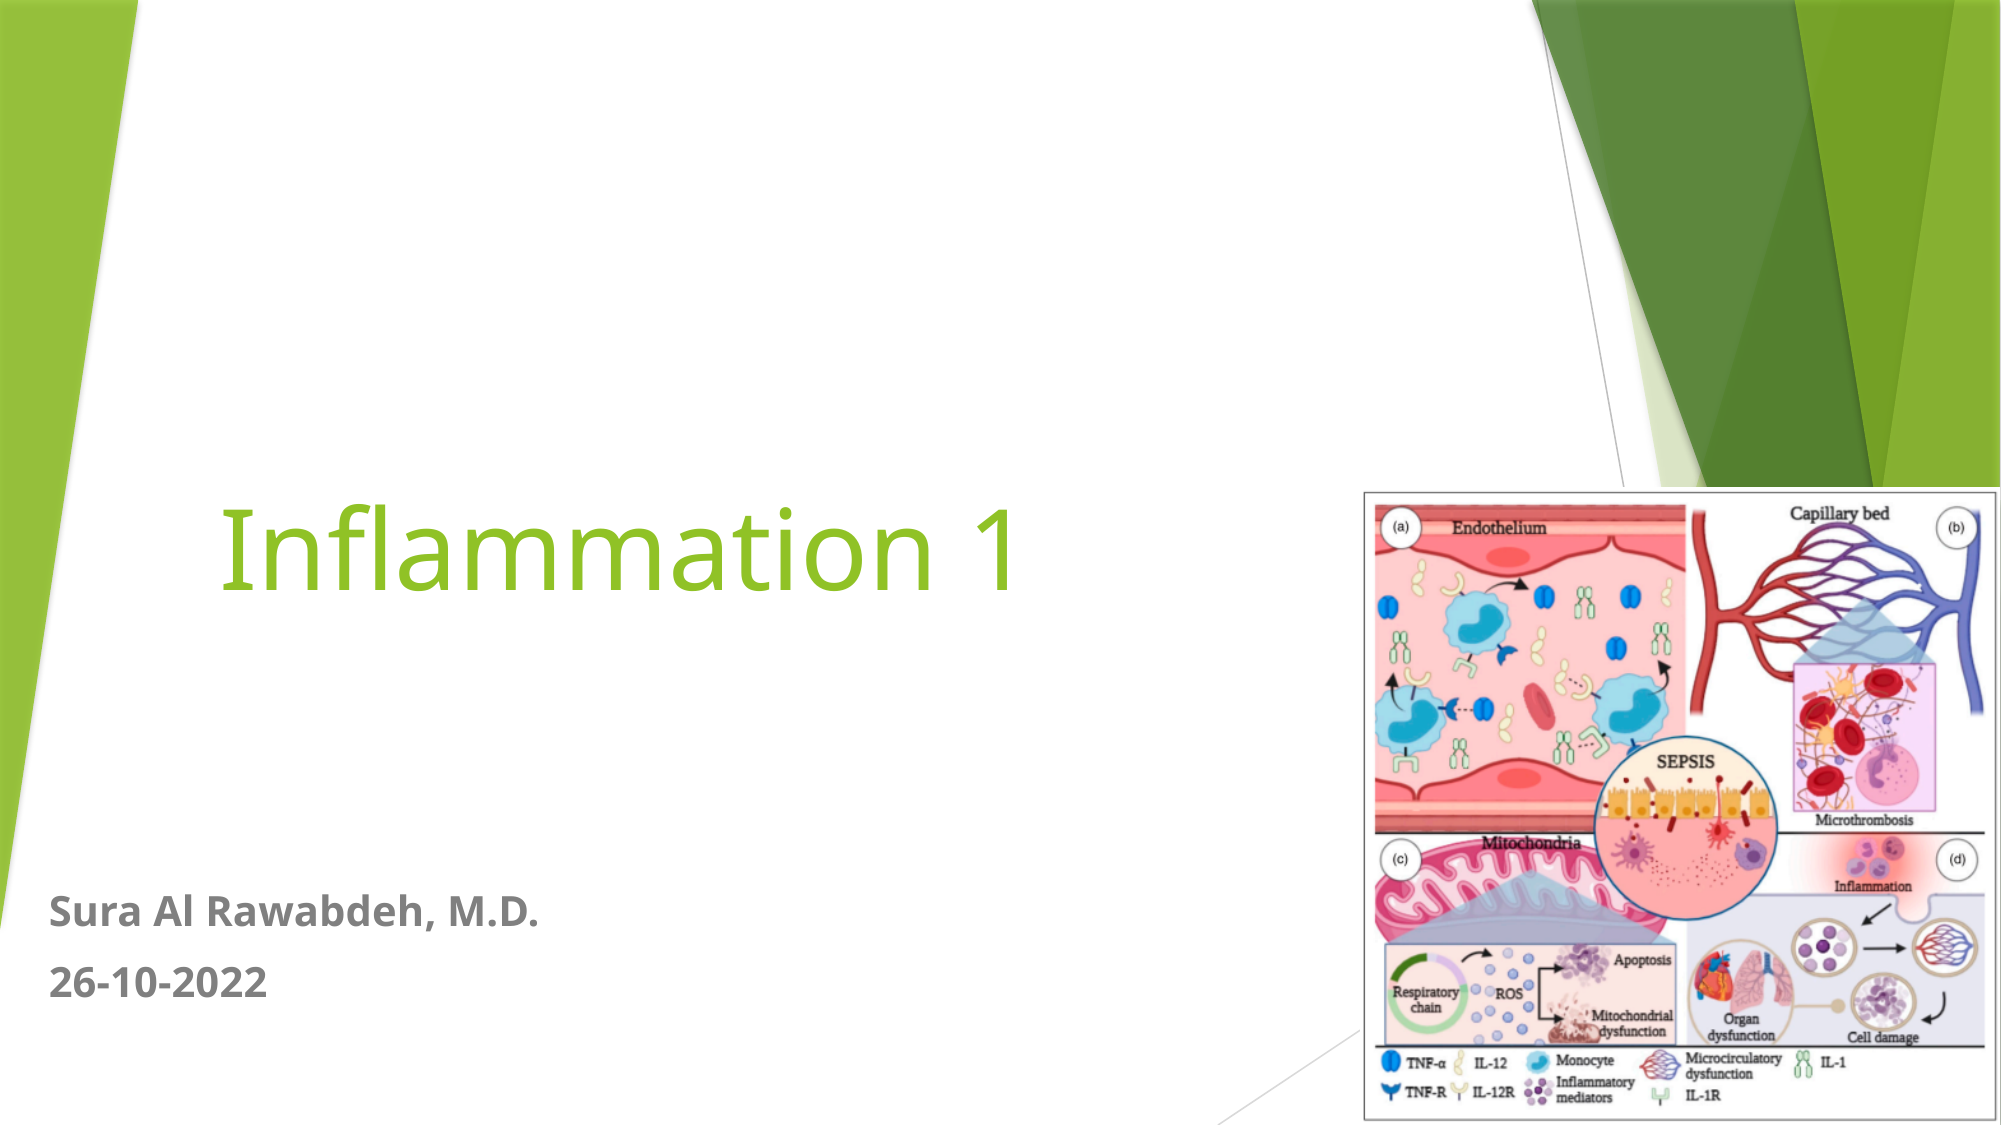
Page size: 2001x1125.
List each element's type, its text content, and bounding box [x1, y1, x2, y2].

title Inflammation 1 [204, 333, 1653, 621]
picture [1359, 487, 2000, 1125]
subtitle Sura Al Rawabdeh, M.D. 26-10-2022 [33, 877, 729, 1019]
